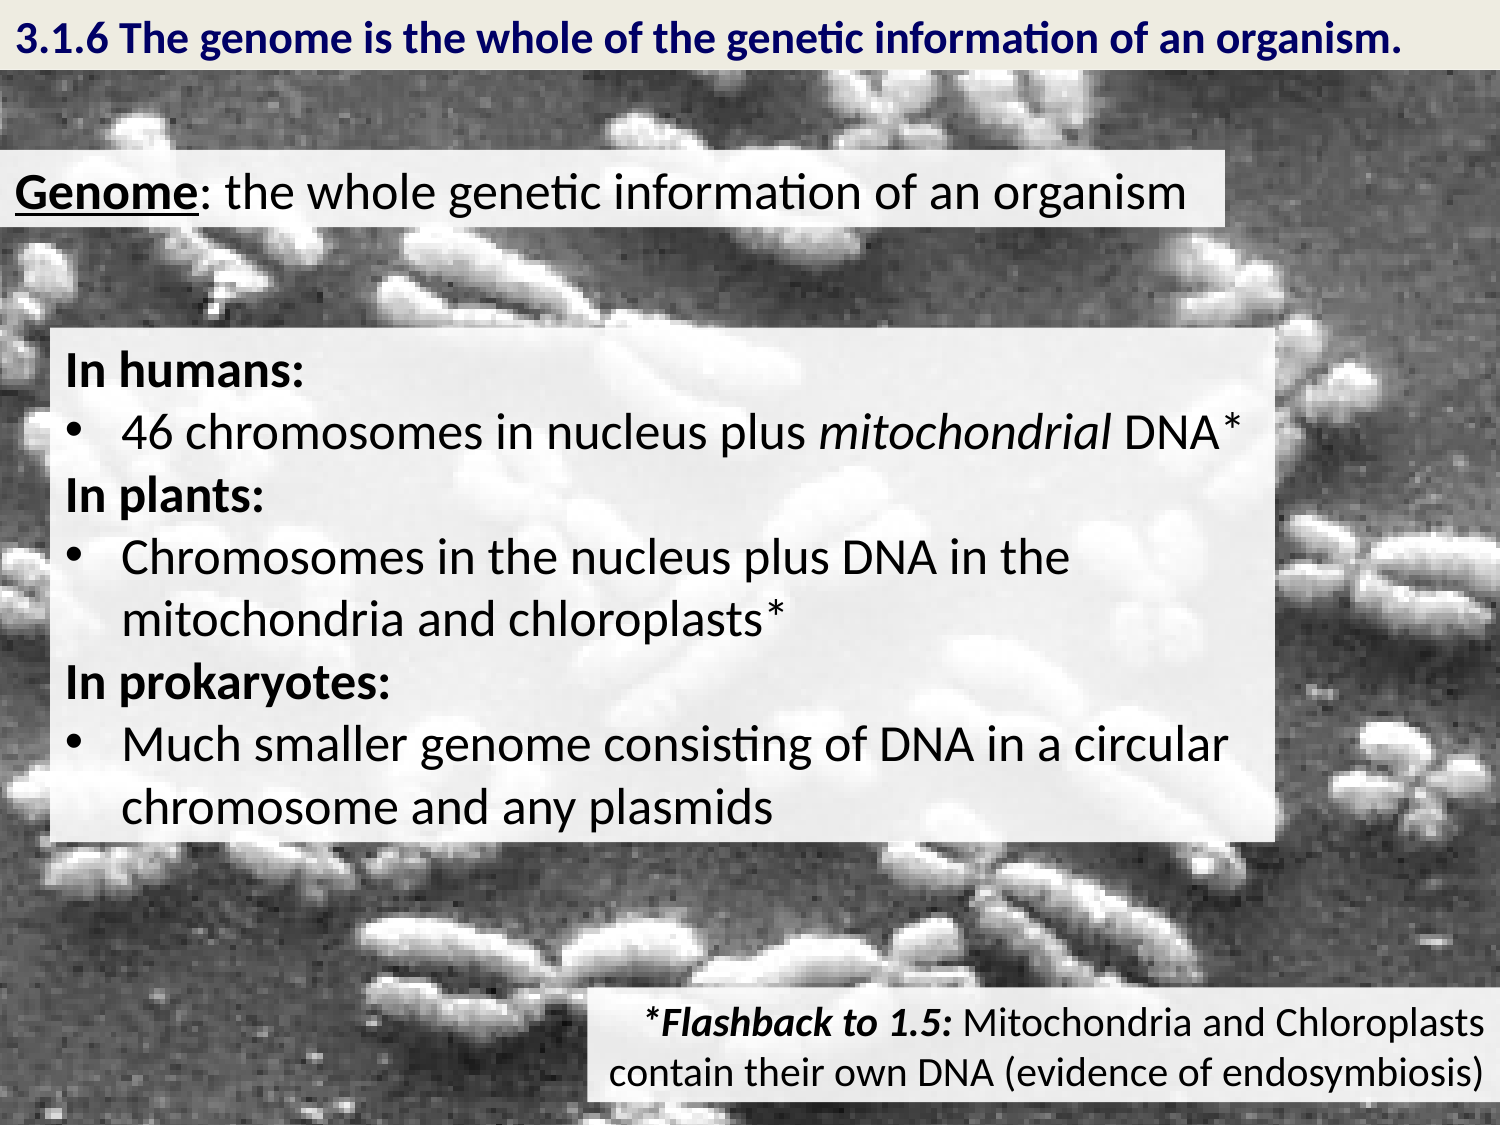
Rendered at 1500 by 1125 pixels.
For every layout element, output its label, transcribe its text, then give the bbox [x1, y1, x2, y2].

text_box 3.1.6 The genome is the whole of the genetic information of an organism. [0, 0, 1500, 70]
picture [0, 70, 1500, 1125]
